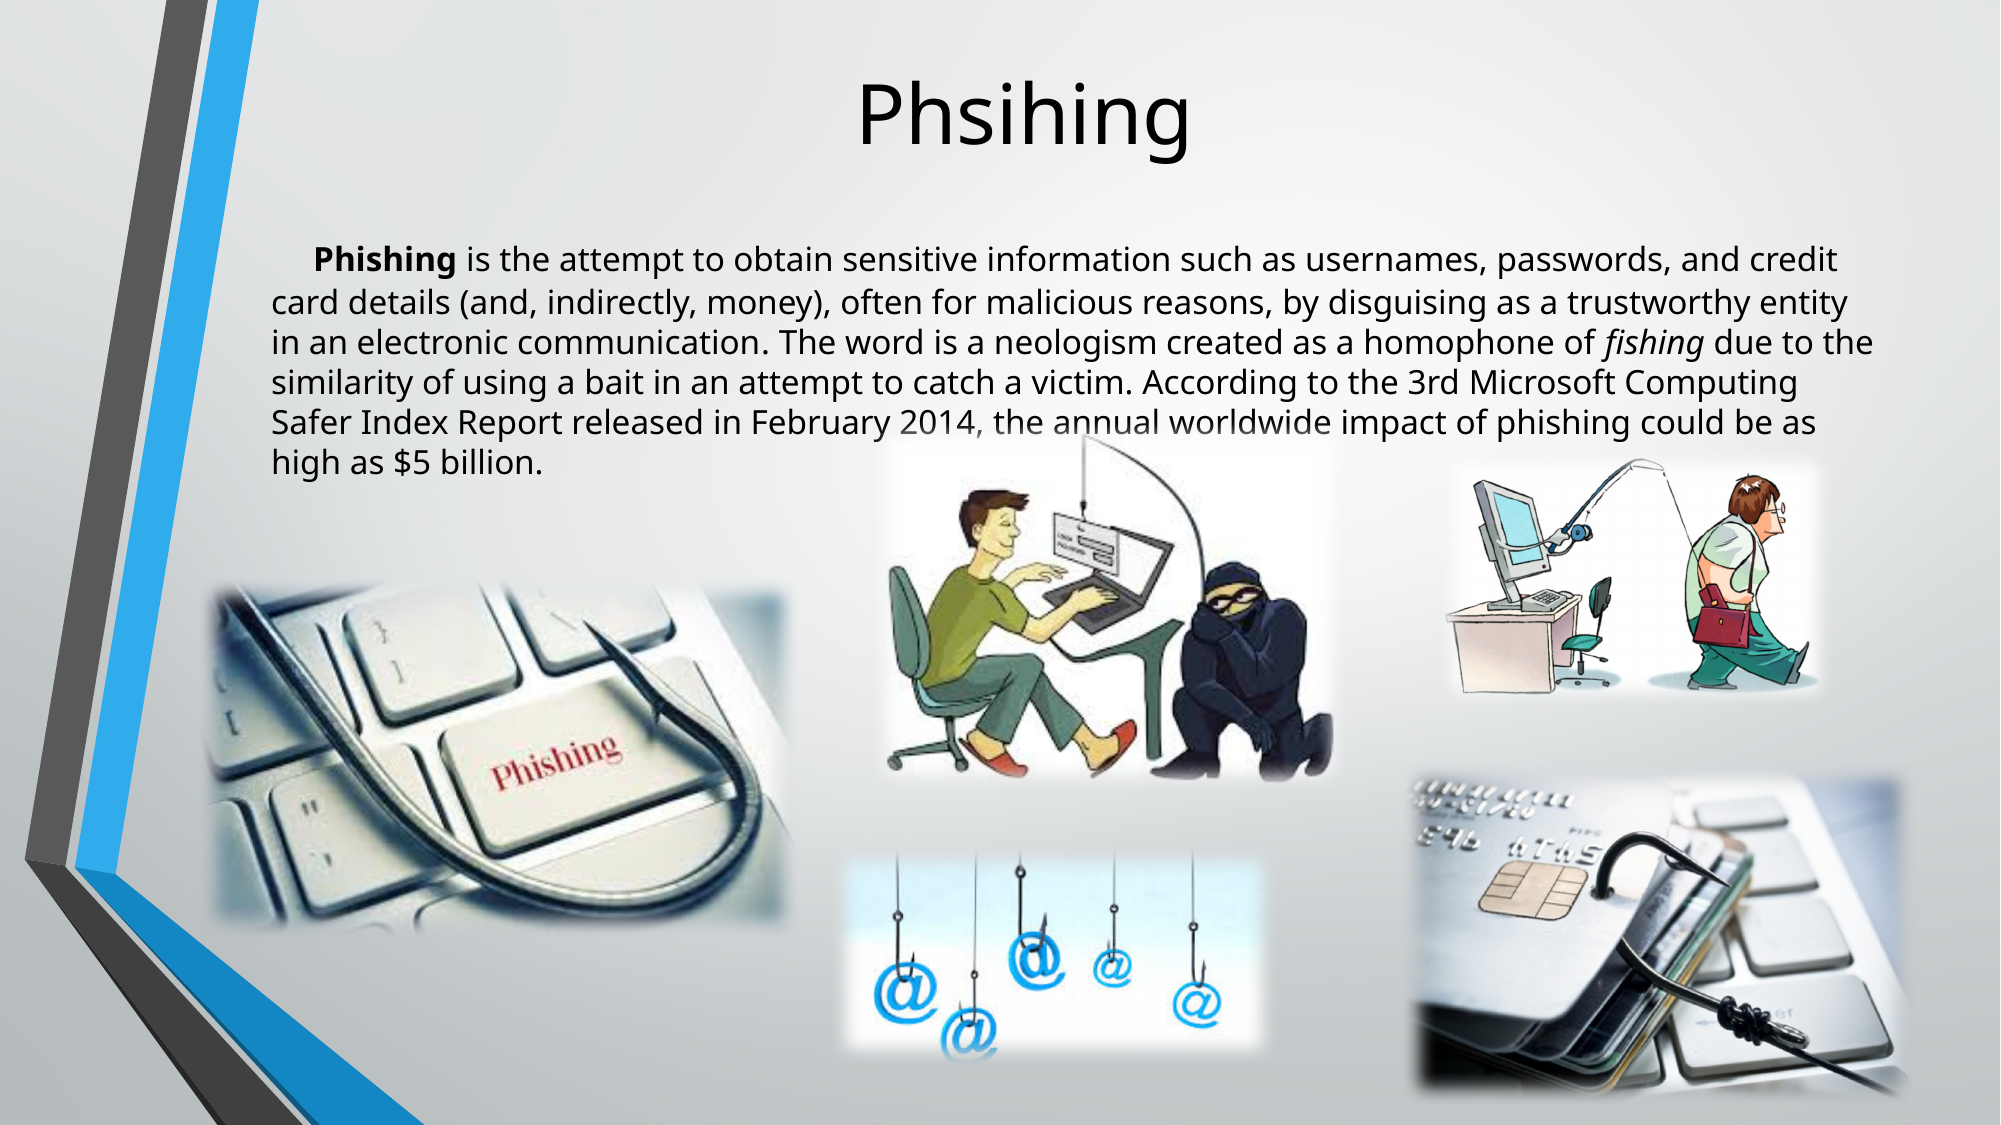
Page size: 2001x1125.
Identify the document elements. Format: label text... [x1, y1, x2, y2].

picture [1400, 762, 1917, 1107]
list Phishing is the attempt to obtain sensitive information such as usernames, passwords, and credit card details (and, indirectly, money), often for malicious reasons, by disguising as a trustworthy entity in an electronic communication. The word is a neologism created as a homophone of fishing due to the similarity of using a bait in an attempt to catch a victim. According to the 3rd Microsoft Computing Safer Index Report released in February 2014, the annual worldwide impact of phishing could be as high as $5 billion. [256, 135, 1900, 649]
picture [1435, 445, 1837, 711]
title Phsihing [203, 0, 1847, 255]
picture [868, 418, 1351, 793]
picture [827, 844, 1279, 1066]
picture [198, 577, 799, 938]
